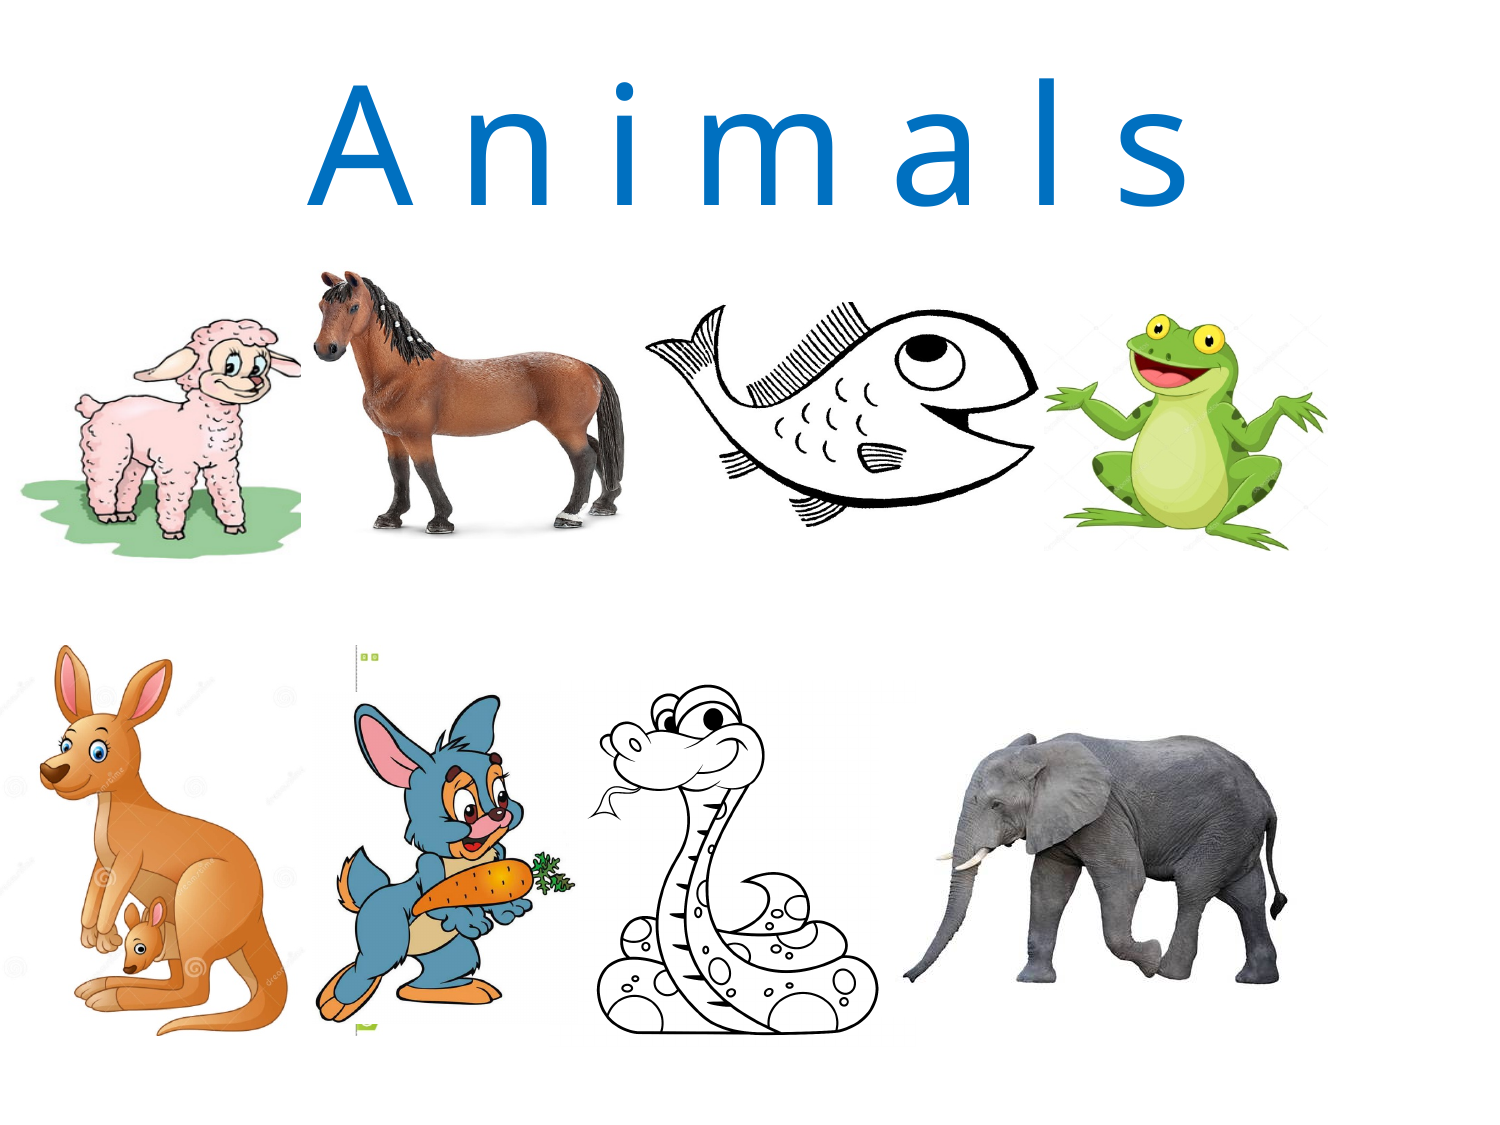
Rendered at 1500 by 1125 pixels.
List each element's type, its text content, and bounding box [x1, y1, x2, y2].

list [0, 302, 326, 619]
picture [0, 644, 1314, 1048]
title A n i m a l s [75, 45, 1425, 233]
picture [1044, 313, 1329, 552]
picture [643, 302, 1040, 528]
text_box [242, 54, 1199, 206]
picture [300, 266, 631, 540]
